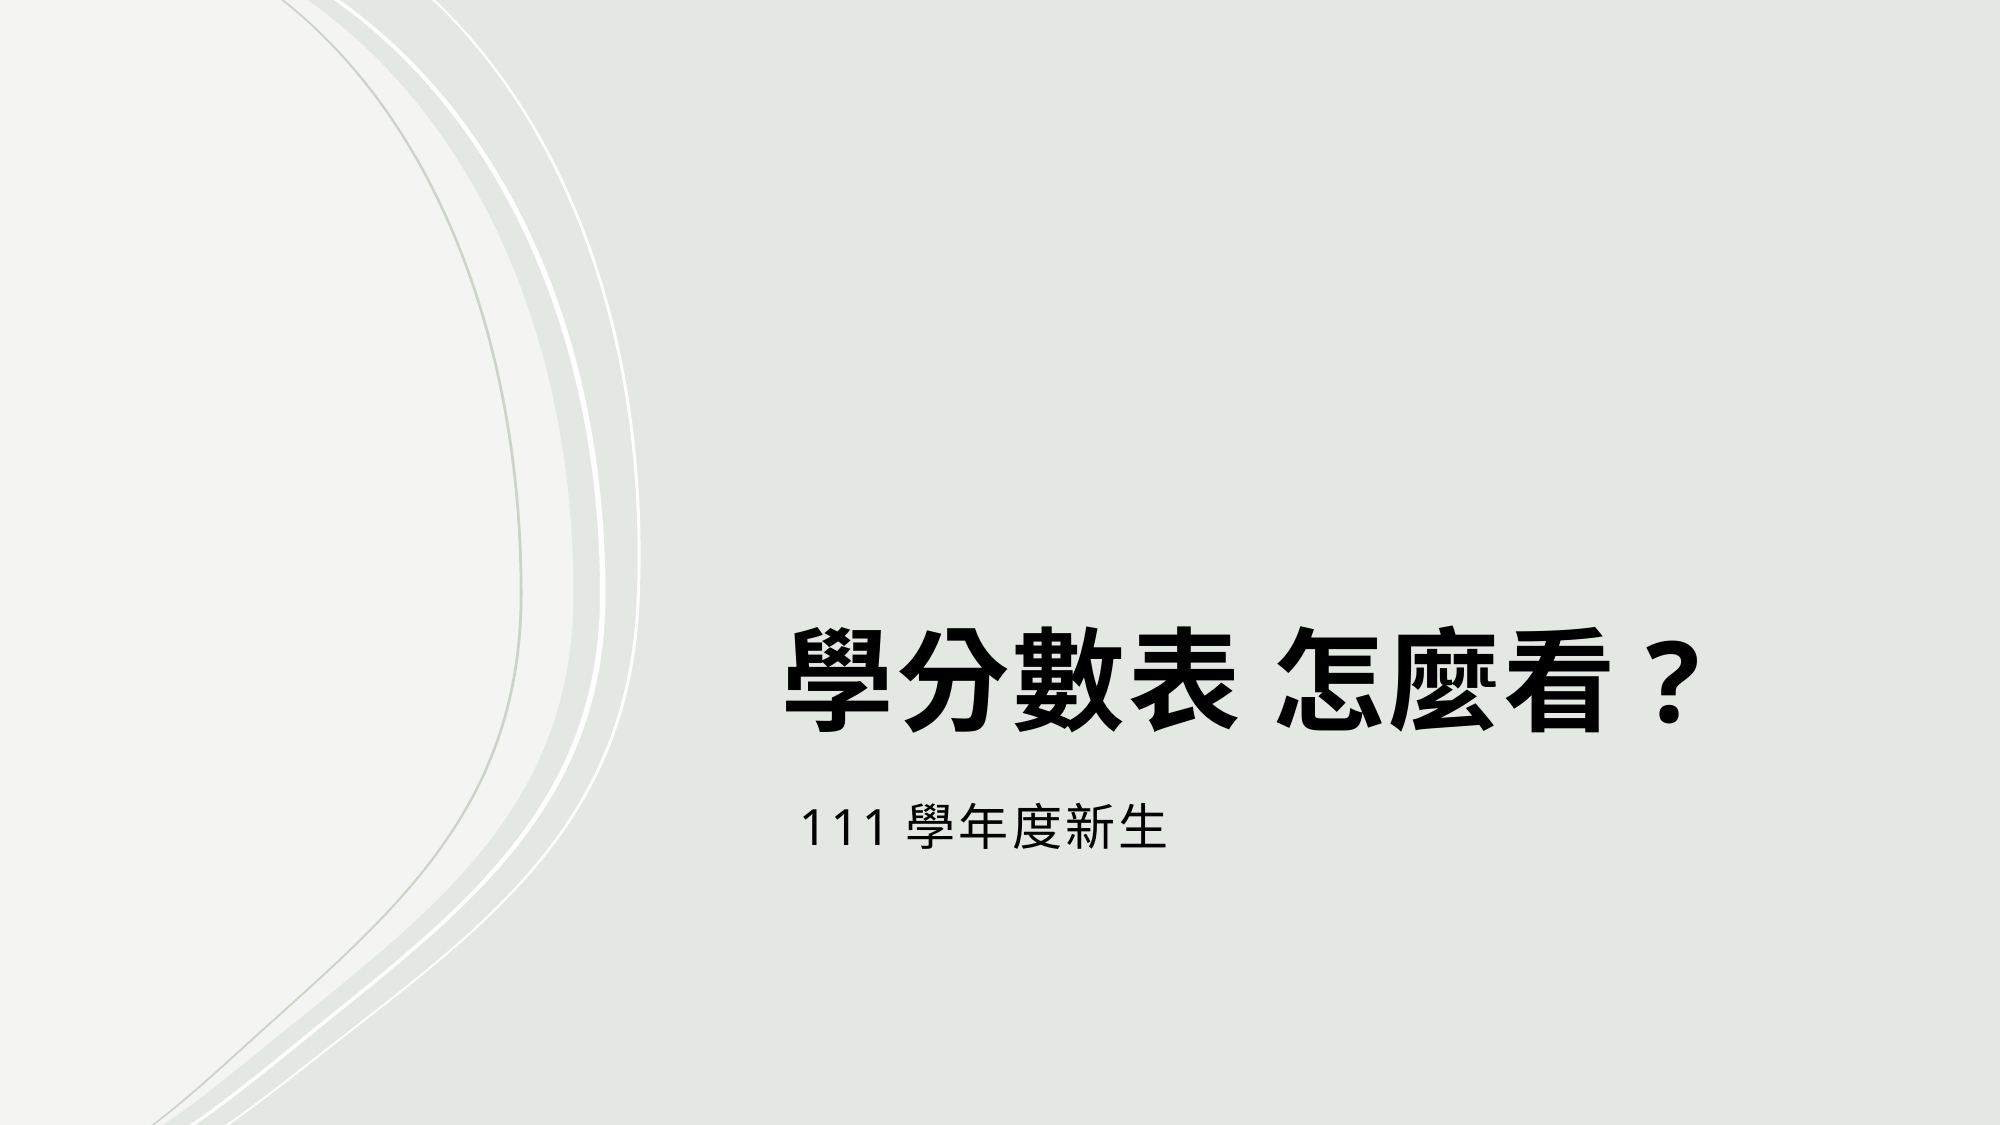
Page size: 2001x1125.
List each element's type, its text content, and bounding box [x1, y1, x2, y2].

title 學分數表 怎麼看? [763, 220, 1922, 760]
subtitle 111學年度新生 [764, 759, 1922, 949]
